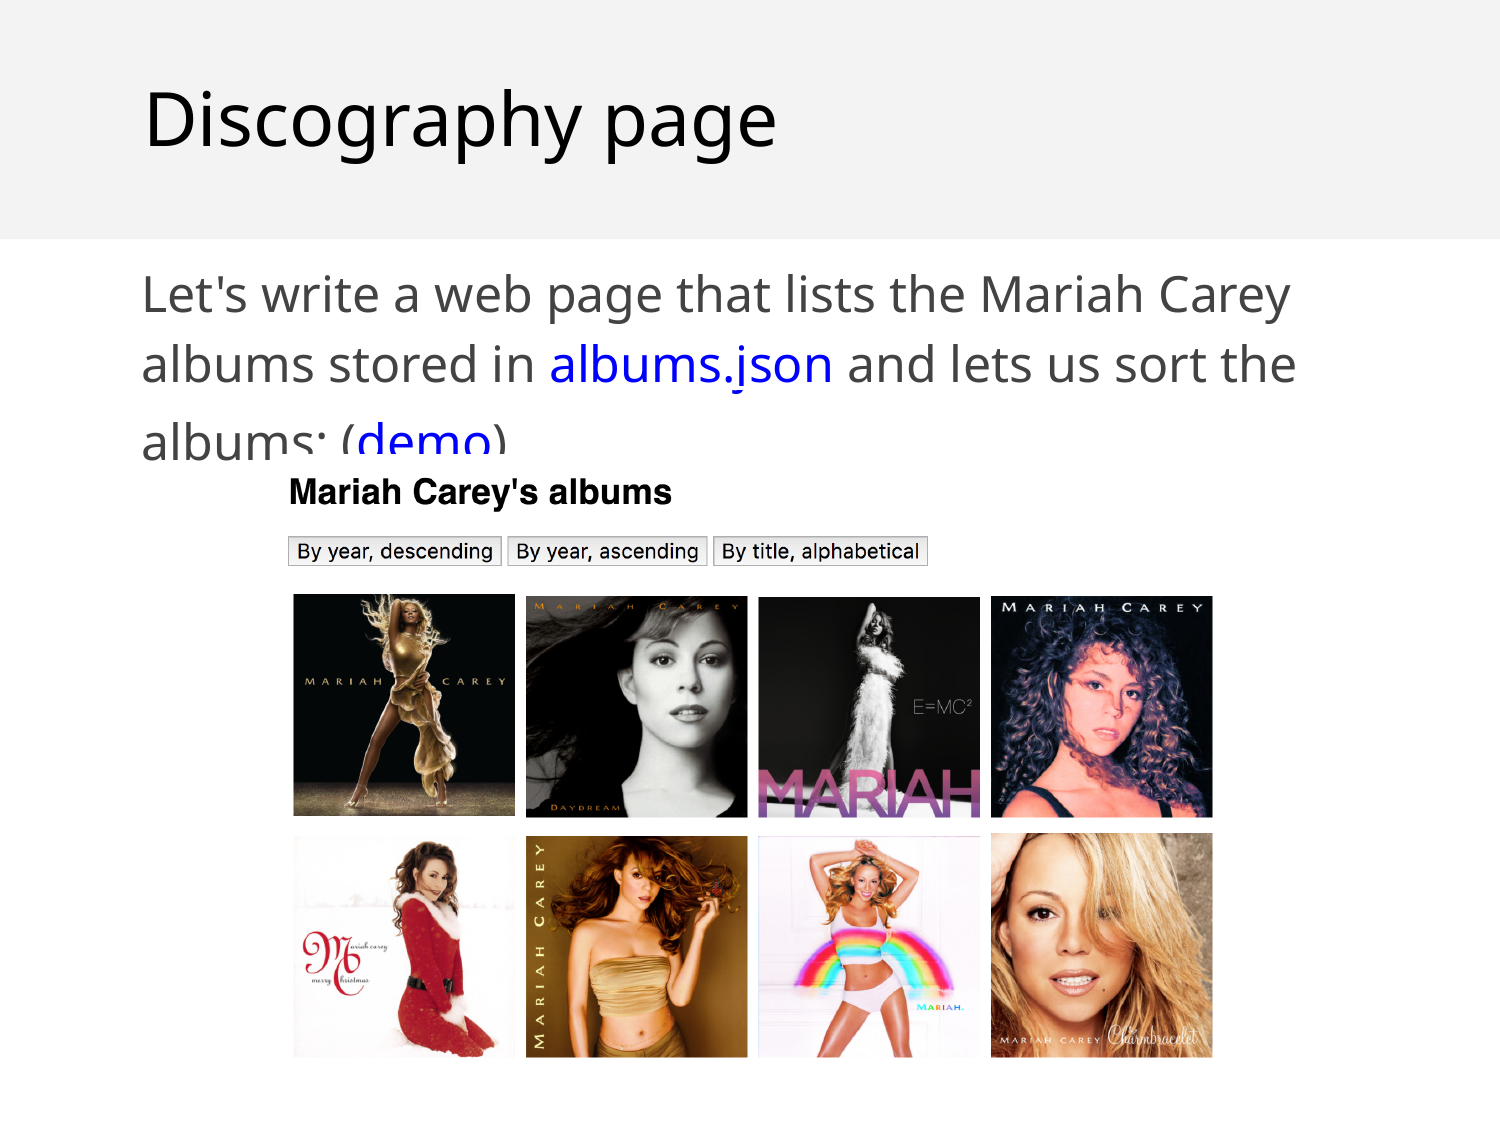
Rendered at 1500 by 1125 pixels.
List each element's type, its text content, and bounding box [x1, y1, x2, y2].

picture [279, 454, 1221, 1076]
text_box Discography page [128, 56, 1372, 183]
text_box Let's write a web page that lists the Mariah Carey albums stored in albums.json and lets us sort the albums: (demo) [126, 238, 1371, 437]
